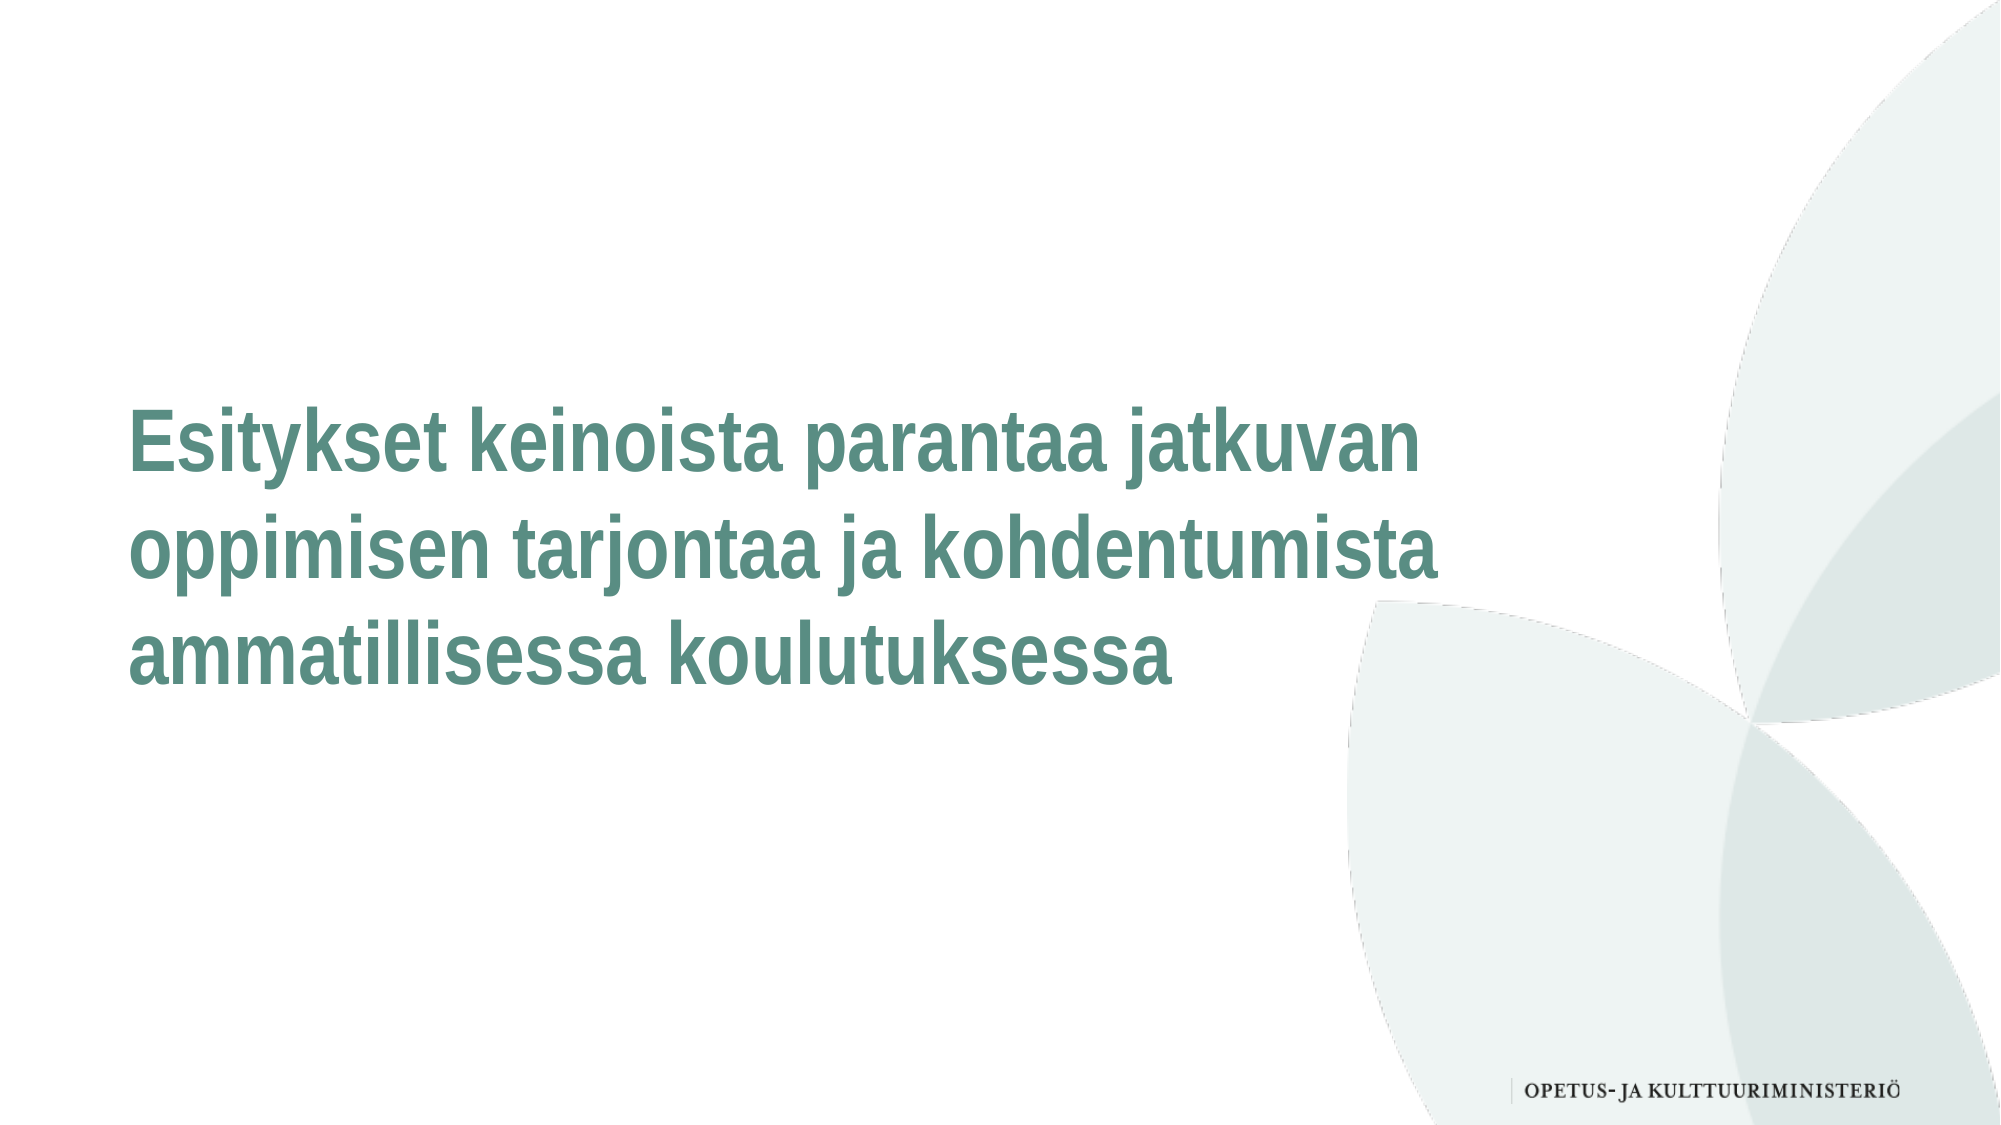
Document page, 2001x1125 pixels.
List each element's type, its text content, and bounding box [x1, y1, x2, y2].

title Esitykset keinoista parantaa jatkuvan oppimisen tarjontaa ja kohdentumista ammatillisessa koulutuksessa [113, 497, 1806, 711]
